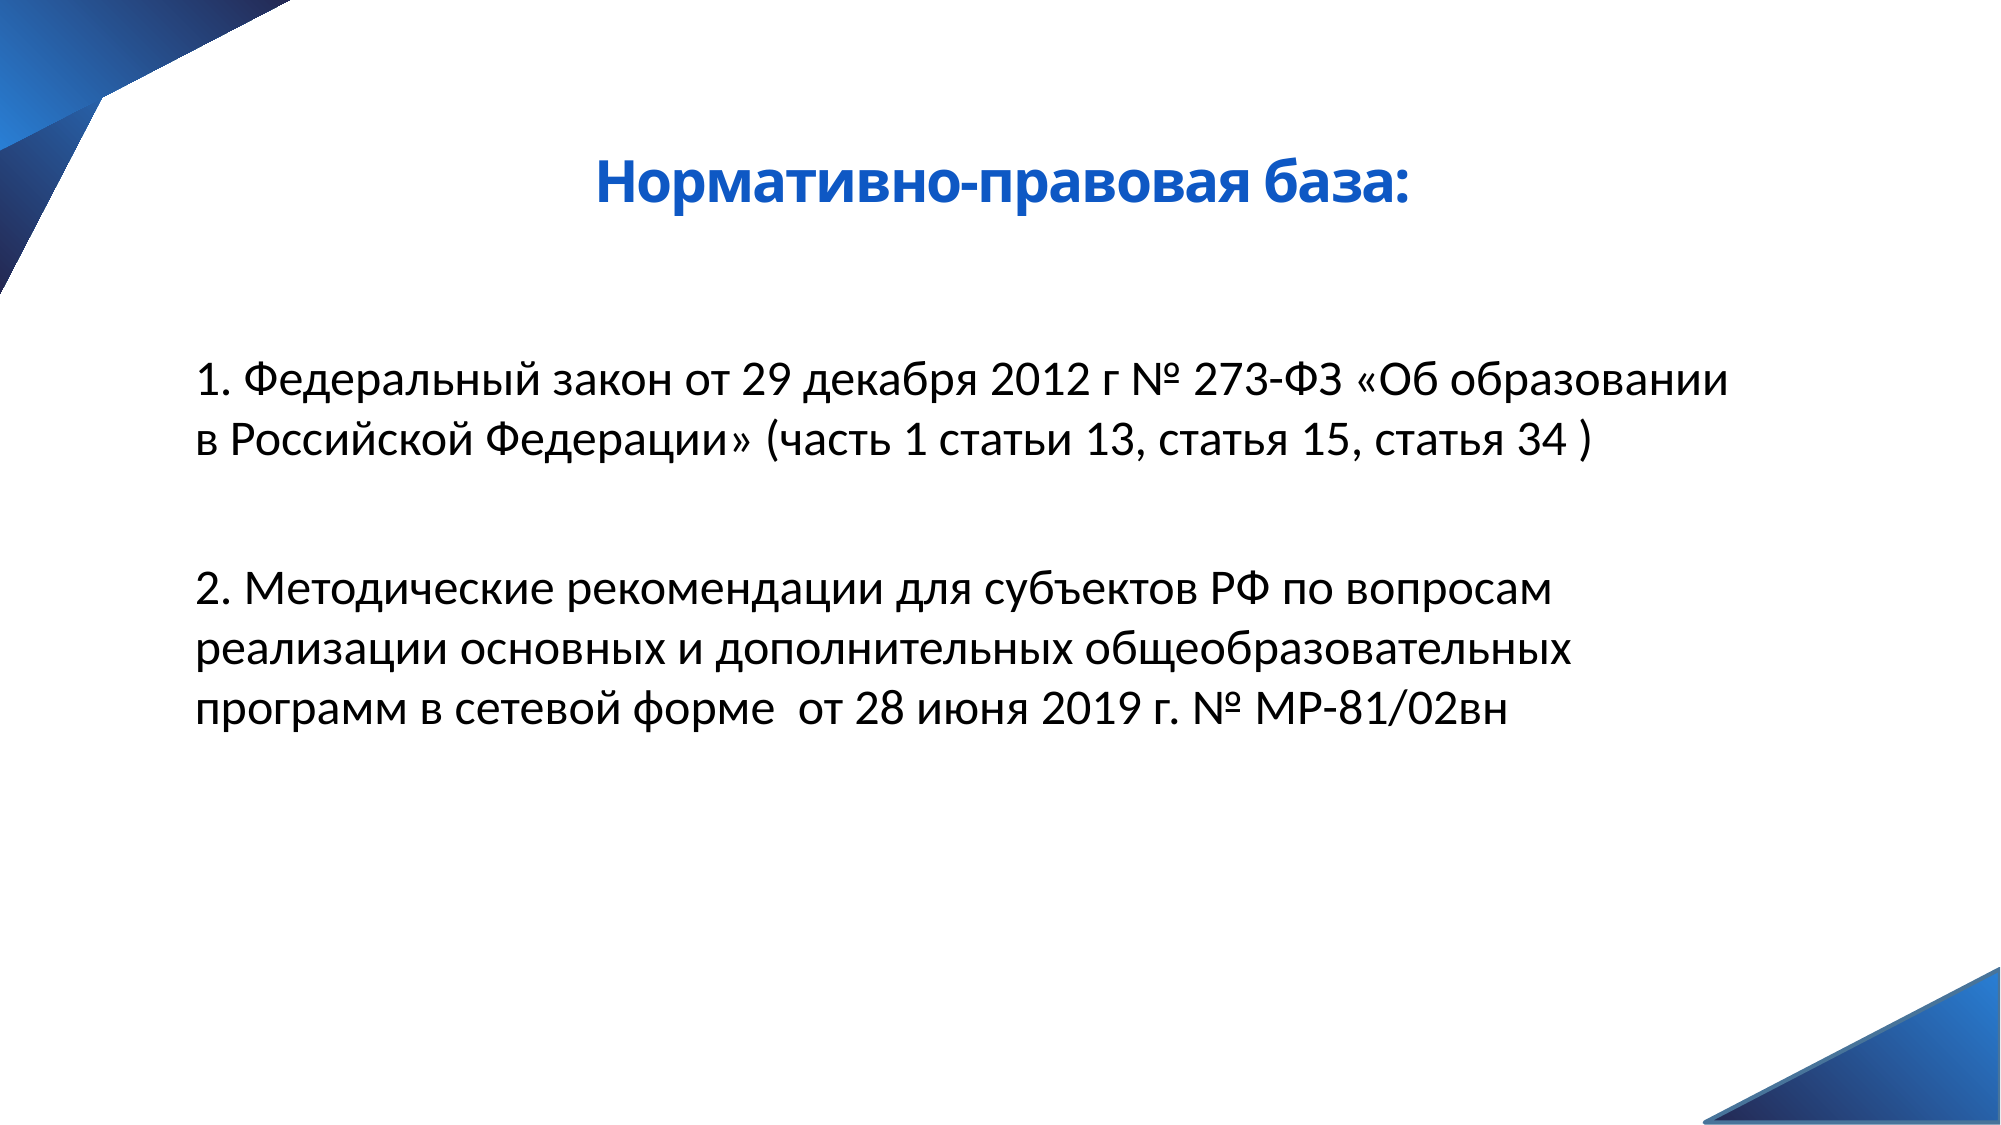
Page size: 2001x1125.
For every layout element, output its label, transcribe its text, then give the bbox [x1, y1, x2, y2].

list 1. Федеральный закон от 29 декабря 2012 г № 273-ФЗ «Об образовании в Российской Федерации» (часть 1 статьи 13, статья 15, статья 34 ) 2. Методические рекомендации для субъектов РФ по вопросам реализации основных и дополнительных общеобразовательных программ в сетевой форме от 28 июня 2019 г. № МР-81/02вн [161, 338, 1768, 1094]
title Нормативно-правовая база: [255, 137, 1763, 230]
